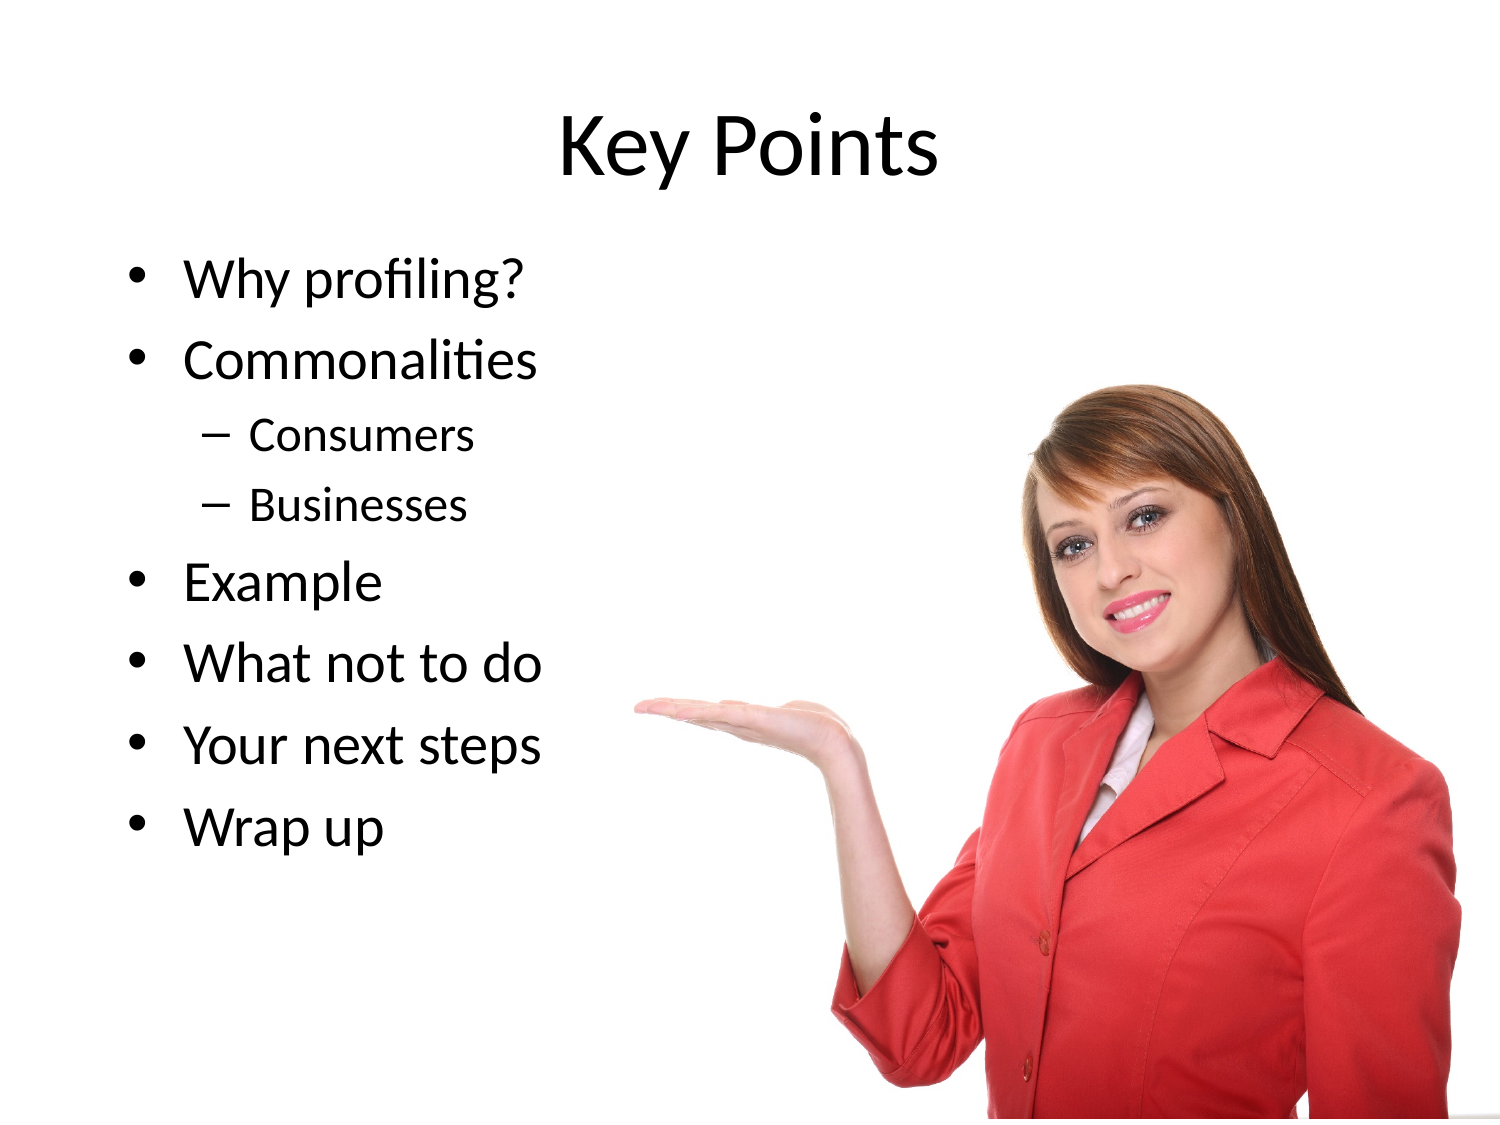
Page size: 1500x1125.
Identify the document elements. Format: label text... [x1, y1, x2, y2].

picture [431, 326, 1500, 1119]
list Why profiling? Commonalities Consumers Businesses Example What not to do Your next steps Wrap up [112, 232, 775, 975]
title Key Points [75, 45, 1425, 233]
